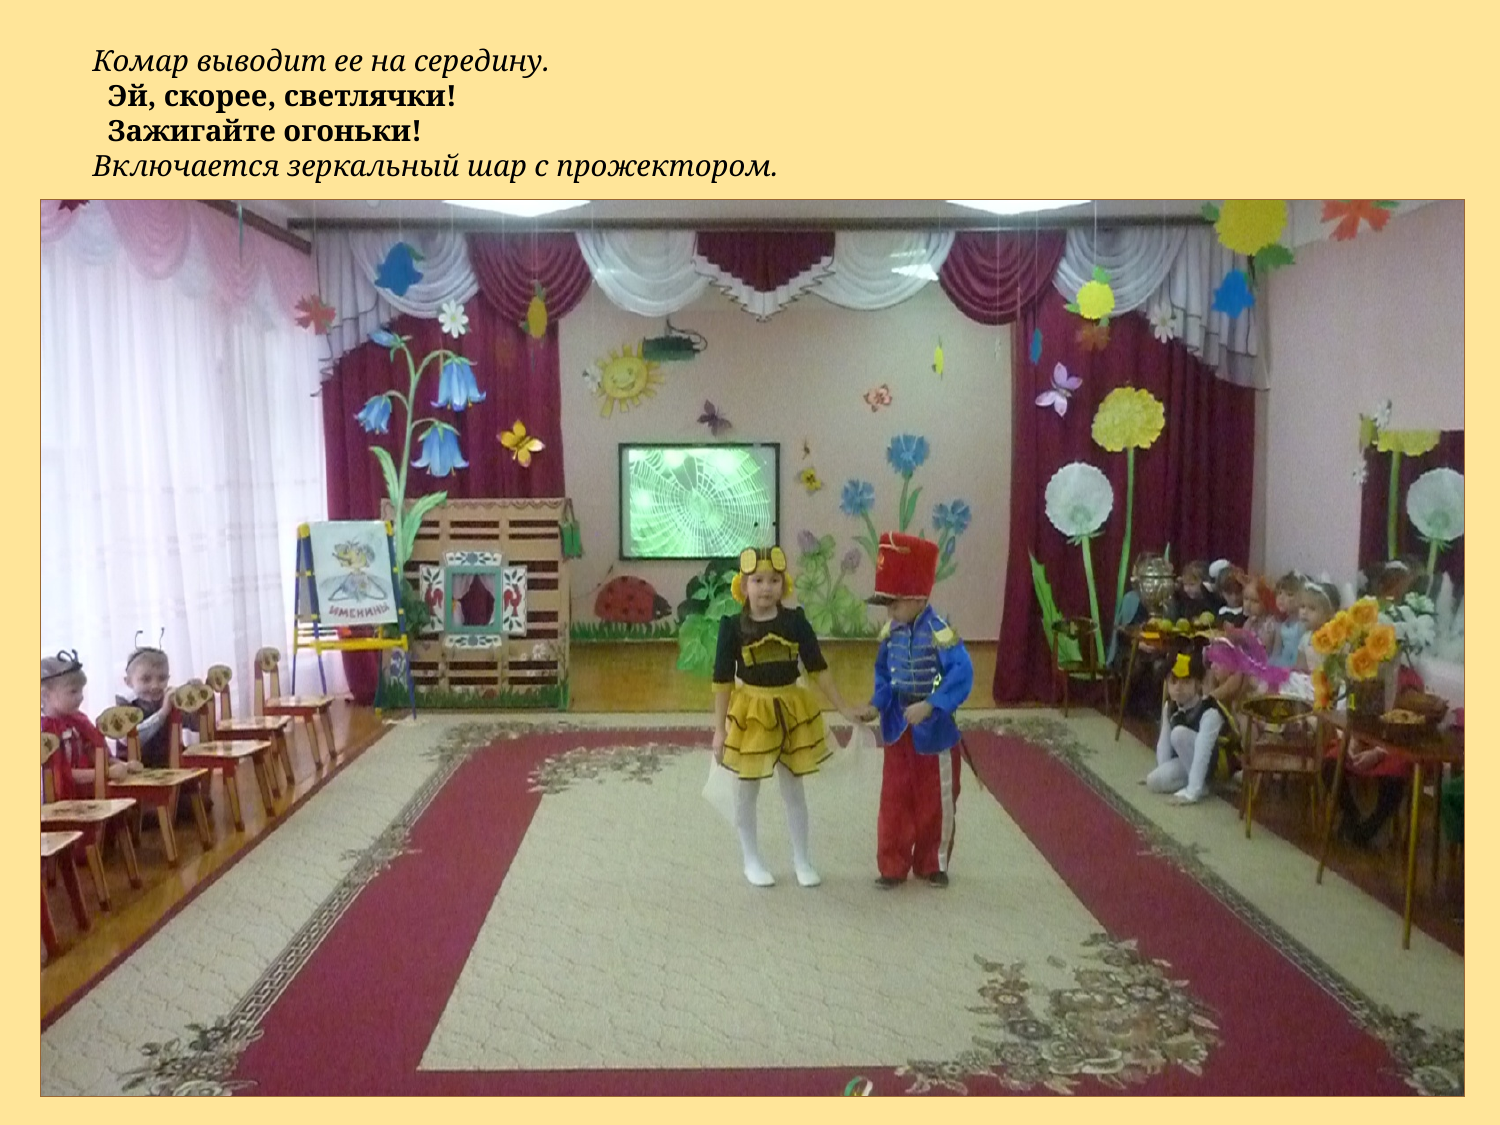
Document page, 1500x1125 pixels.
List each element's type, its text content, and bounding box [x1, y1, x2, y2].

text_box Комар выводит ее на середину. Эй, скорее, светлячки! Зажигайте огоньки! Включается зеркальный шар с прожектором. [46, 35, 1360, 197]
picture [40, 198, 1466, 1097]
